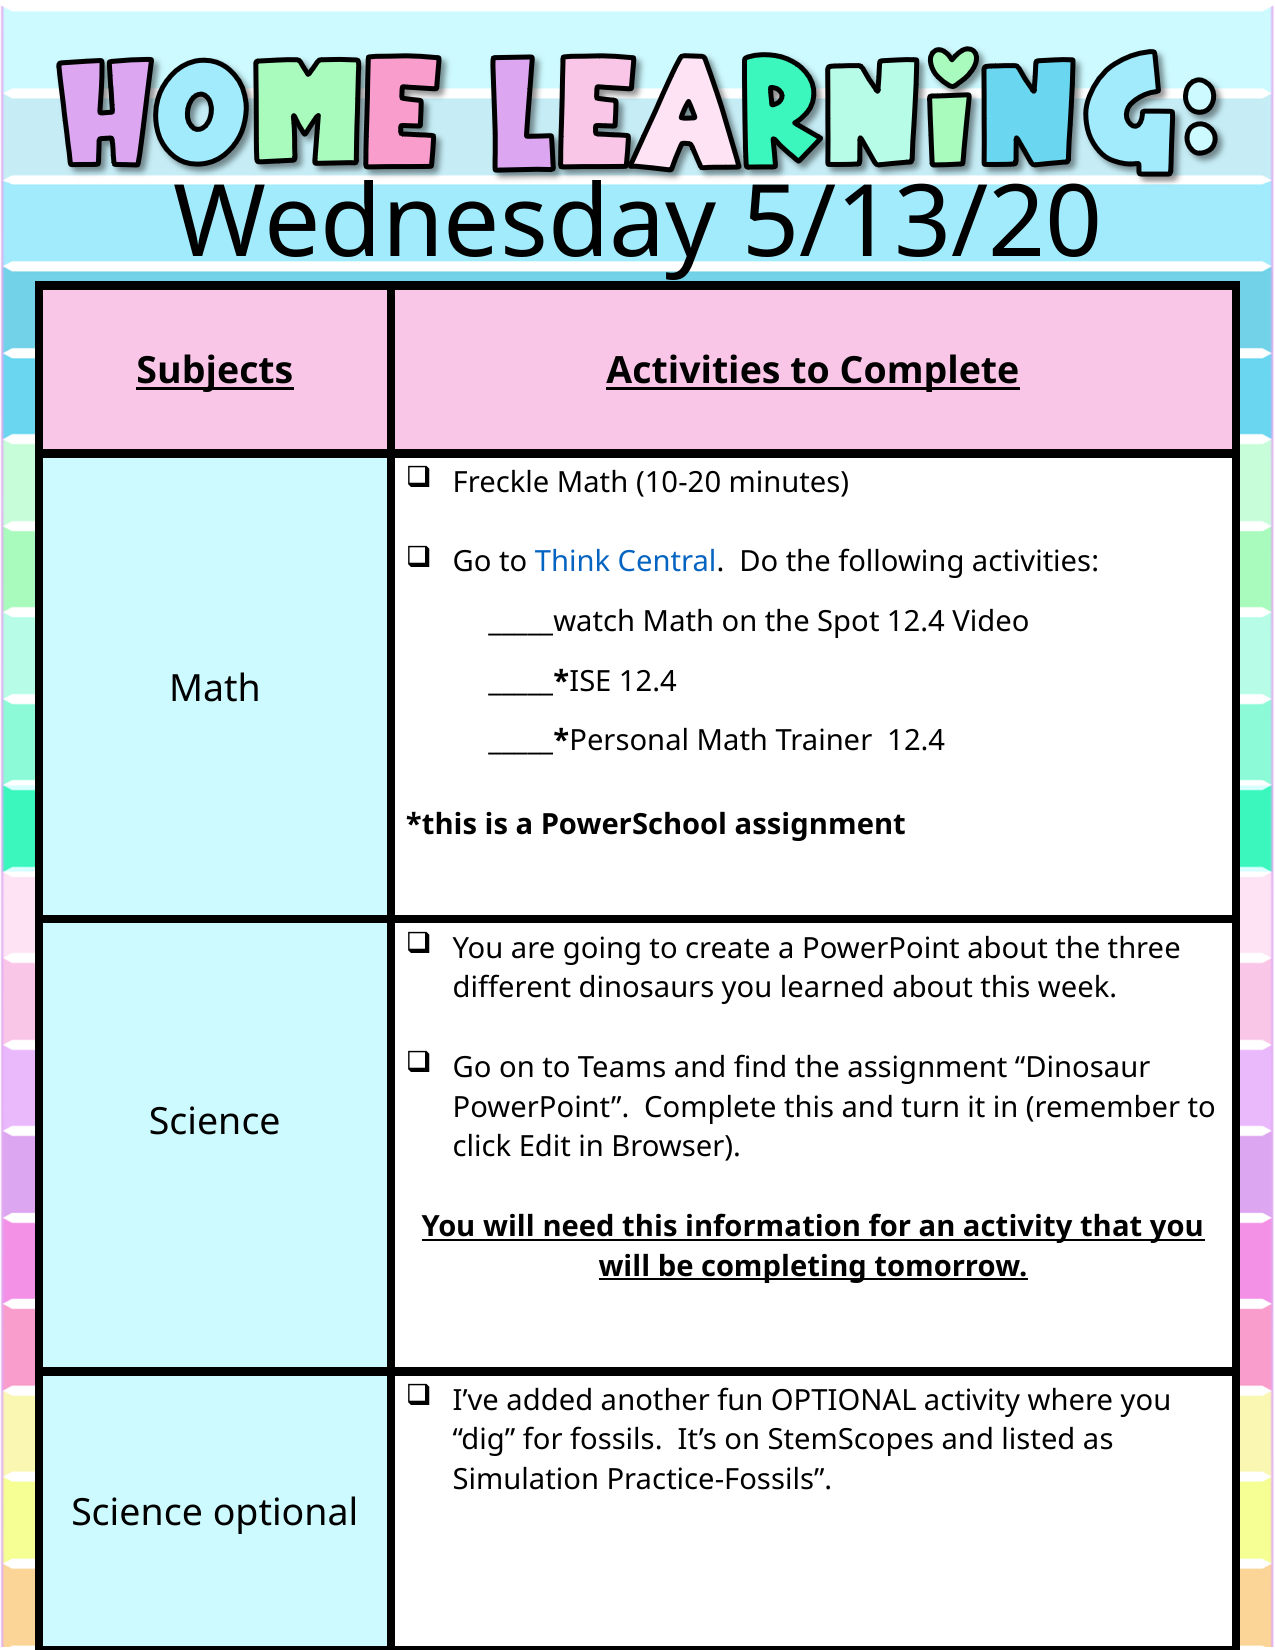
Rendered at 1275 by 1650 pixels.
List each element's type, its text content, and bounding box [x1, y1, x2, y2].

table_cell Freckle Math (10-20 minutes) Go to Think Central. Do the following activities: _____watch Math on the Spot 12.4 Video _____*ISE 12.4 _____*Personal Math Trainer 12.4 *this is a PowerSchool assignment [395, 458, 1232, 915]
text_box Wednesday 5/13/20 [39, 149, 1264, 284]
table_header Activities to Complete [395, 290, 1232, 449]
table_cell Science [43, 923, 387, 1367]
picture [0, 0, 1275, 1650]
table_cell Science optional [43, 1376, 387, 1646]
table_cell I’ve added another fun OPTIONAL activity where you “dig” for fossils. It’s on StemScopes and listed as Simulation Practice-Fossils”. [395, 1376, 1232, 1646]
table_cell Math [43, 458, 387, 915]
table_header Subjects [43, 290, 387, 449]
table_cell You are going to create a PowerPoint about the three different dinosaurs you learned about this week. Go on to Teams and find the assignment “Dinosaur PowerPoint”. Complete this and turn it in (remember to click Edit in Browser). You will need this information for an activity that you will be completing tomorrow. [395, 923, 1232, 1367]
